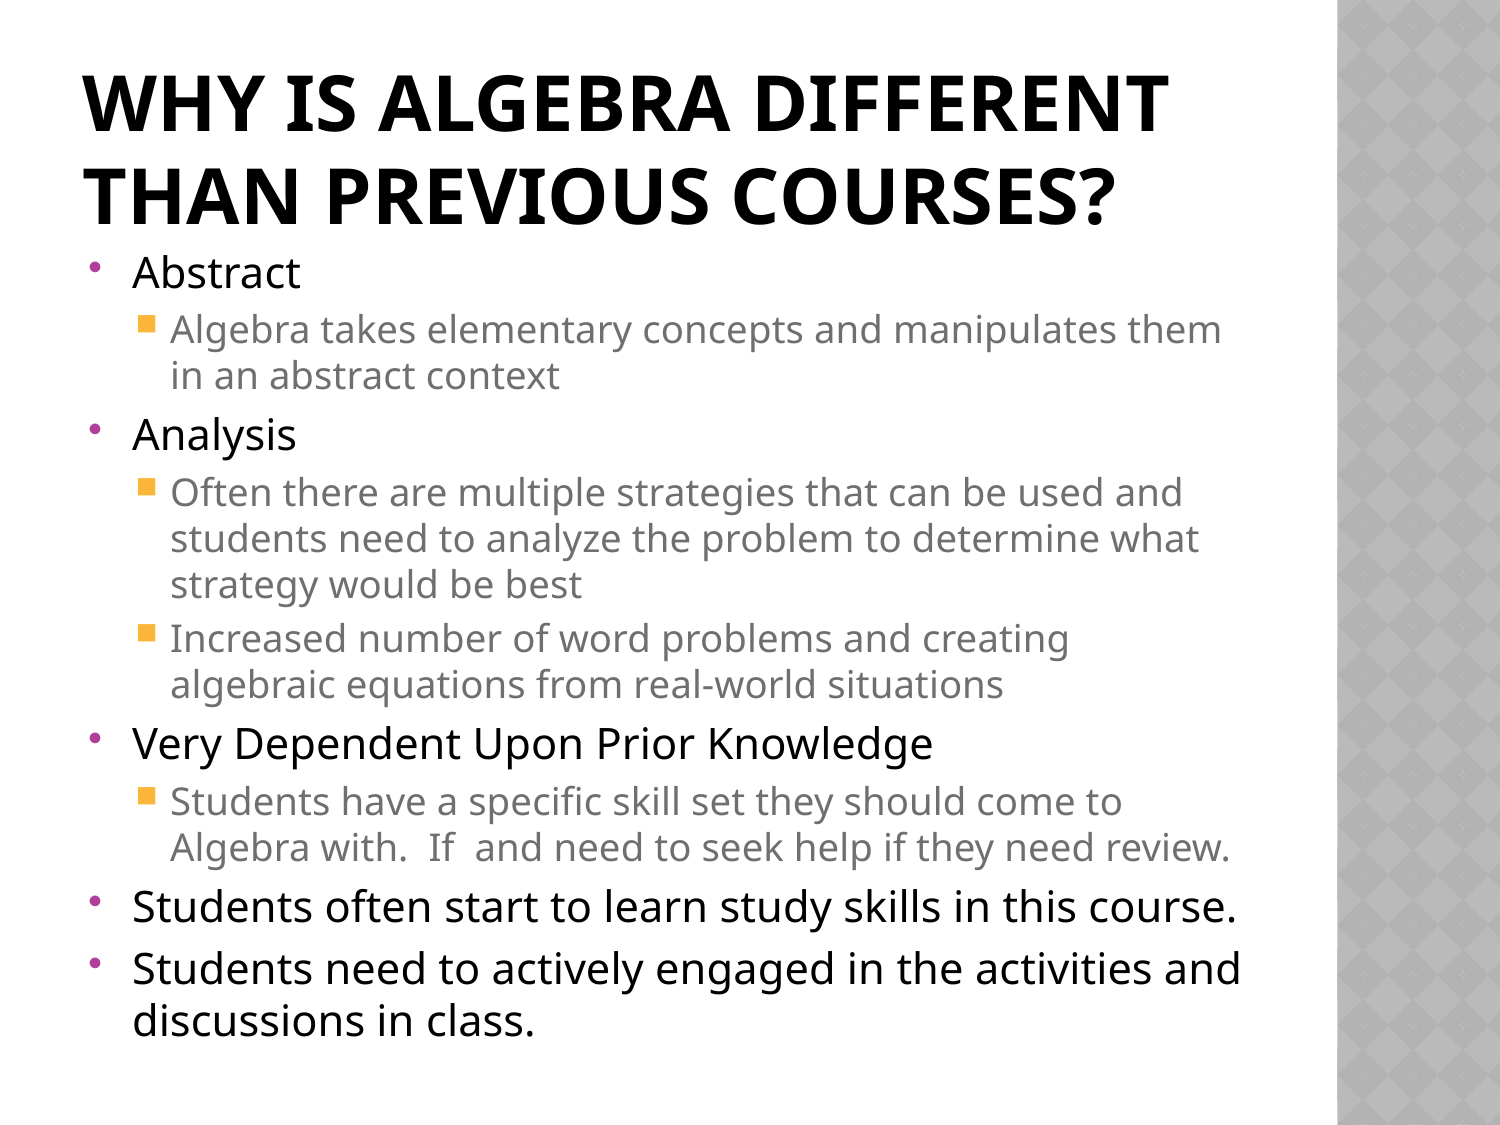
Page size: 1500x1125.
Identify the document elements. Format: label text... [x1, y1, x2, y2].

title Why is Algebra different than previous courses? [75, 52, 1263, 237]
list Abstract Algebra takes elementary concepts and manipulates them in an abstract context Analysis Often there are multiple strategies that can be used and students need to analyze the problem to determine what strategy would be best Increased number of word problems and creating algebraic equations from real-world situations Very Dependent Upon Prior Knowledge Students have a specific skill set they should come to Algebra with. If and need to seek help if they need review. Students often start to learn study skills in this course. Students need to actively engaged in the activities and discussions in class. [75, 237, 1263, 1100]
